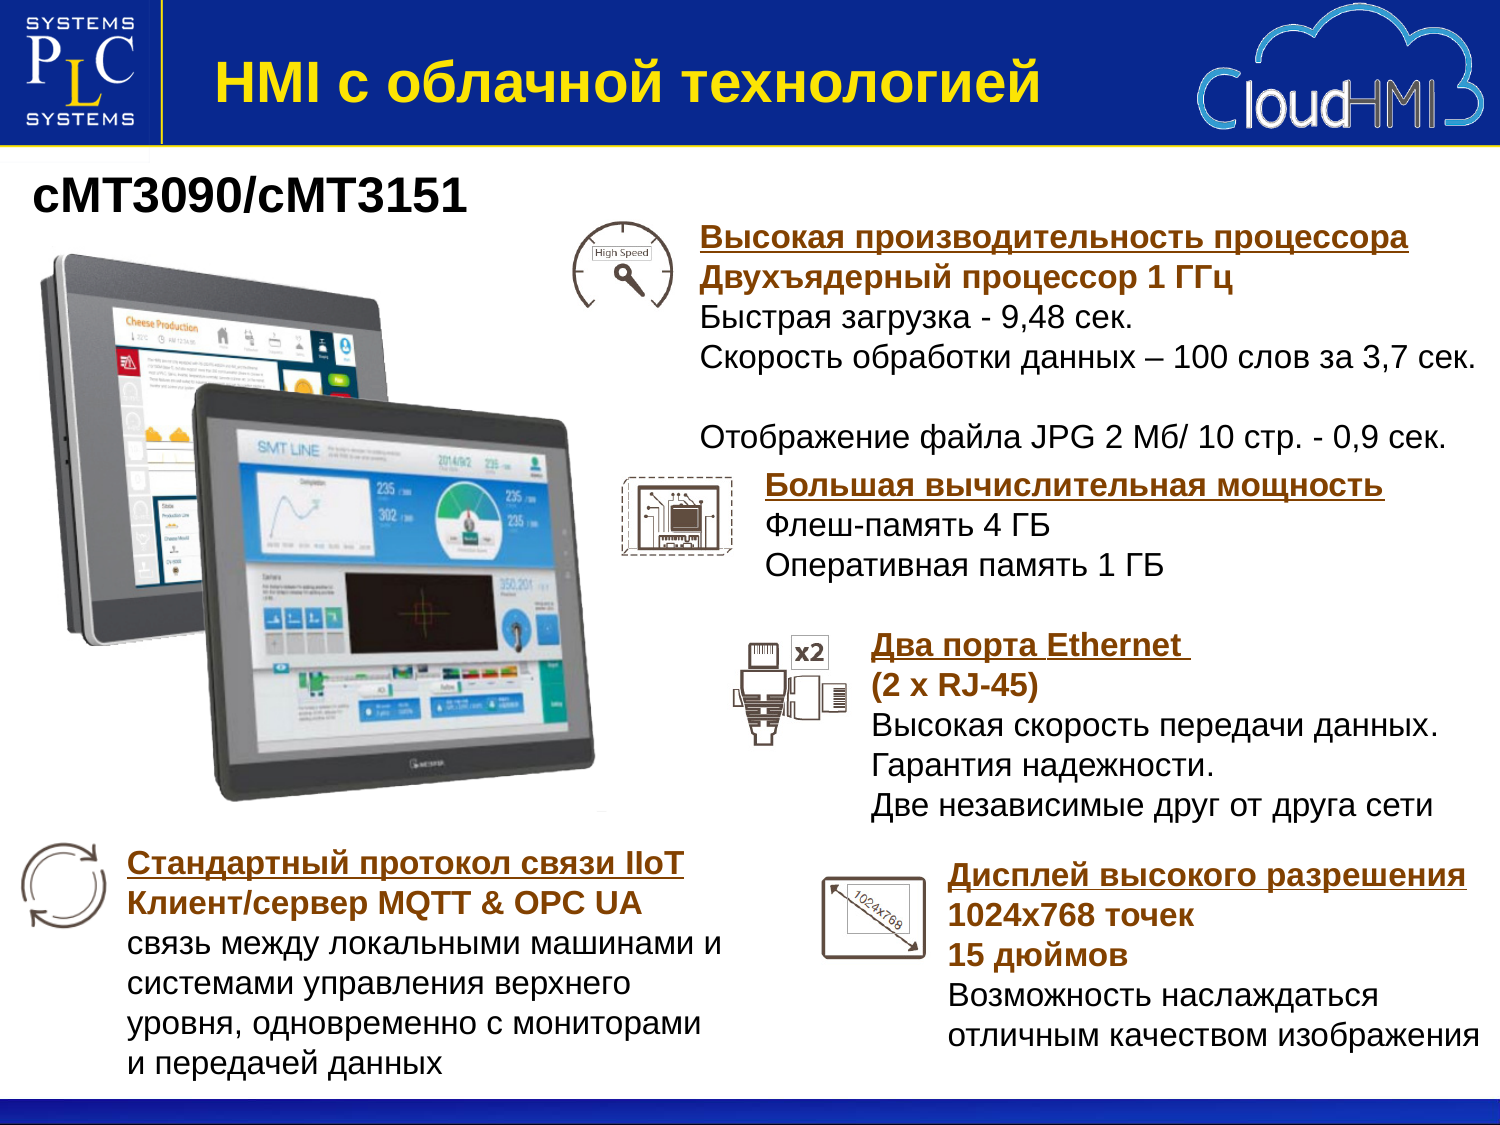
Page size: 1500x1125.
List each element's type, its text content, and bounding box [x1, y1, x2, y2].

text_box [31, 246, 609, 812]
text_box cMT3090/cMT3151 [17, 154, 514, 230]
picture [1165, 434, 1175, 446]
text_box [720, 615, 1459, 833]
picture [1336, 427, 1346, 446]
picture [1280, 432, 1289, 446]
picture [1220, 427, 1230, 446]
picture [1053, 428, 1064, 437]
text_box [566, 207, 1500, 426]
picture [782, 432, 791, 446]
picture [704, 427, 720, 446]
picture [0, 0, 1500, 1125]
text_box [0, 833, 742, 1092]
text_box HMI с облачной технологией [199, 36, 1058, 122]
picture [763, 434, 773, 446]
picture [923, 432, 931, 446]
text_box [614, 455, 1500, 593]
picture [934, 432, 942, 446]
picture [1365, 427, 1374, 438]
picture [1139, 426, 1152, 443]
picture [934, 426, 1500, 455]
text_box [814, 845, 1500, 1064]
